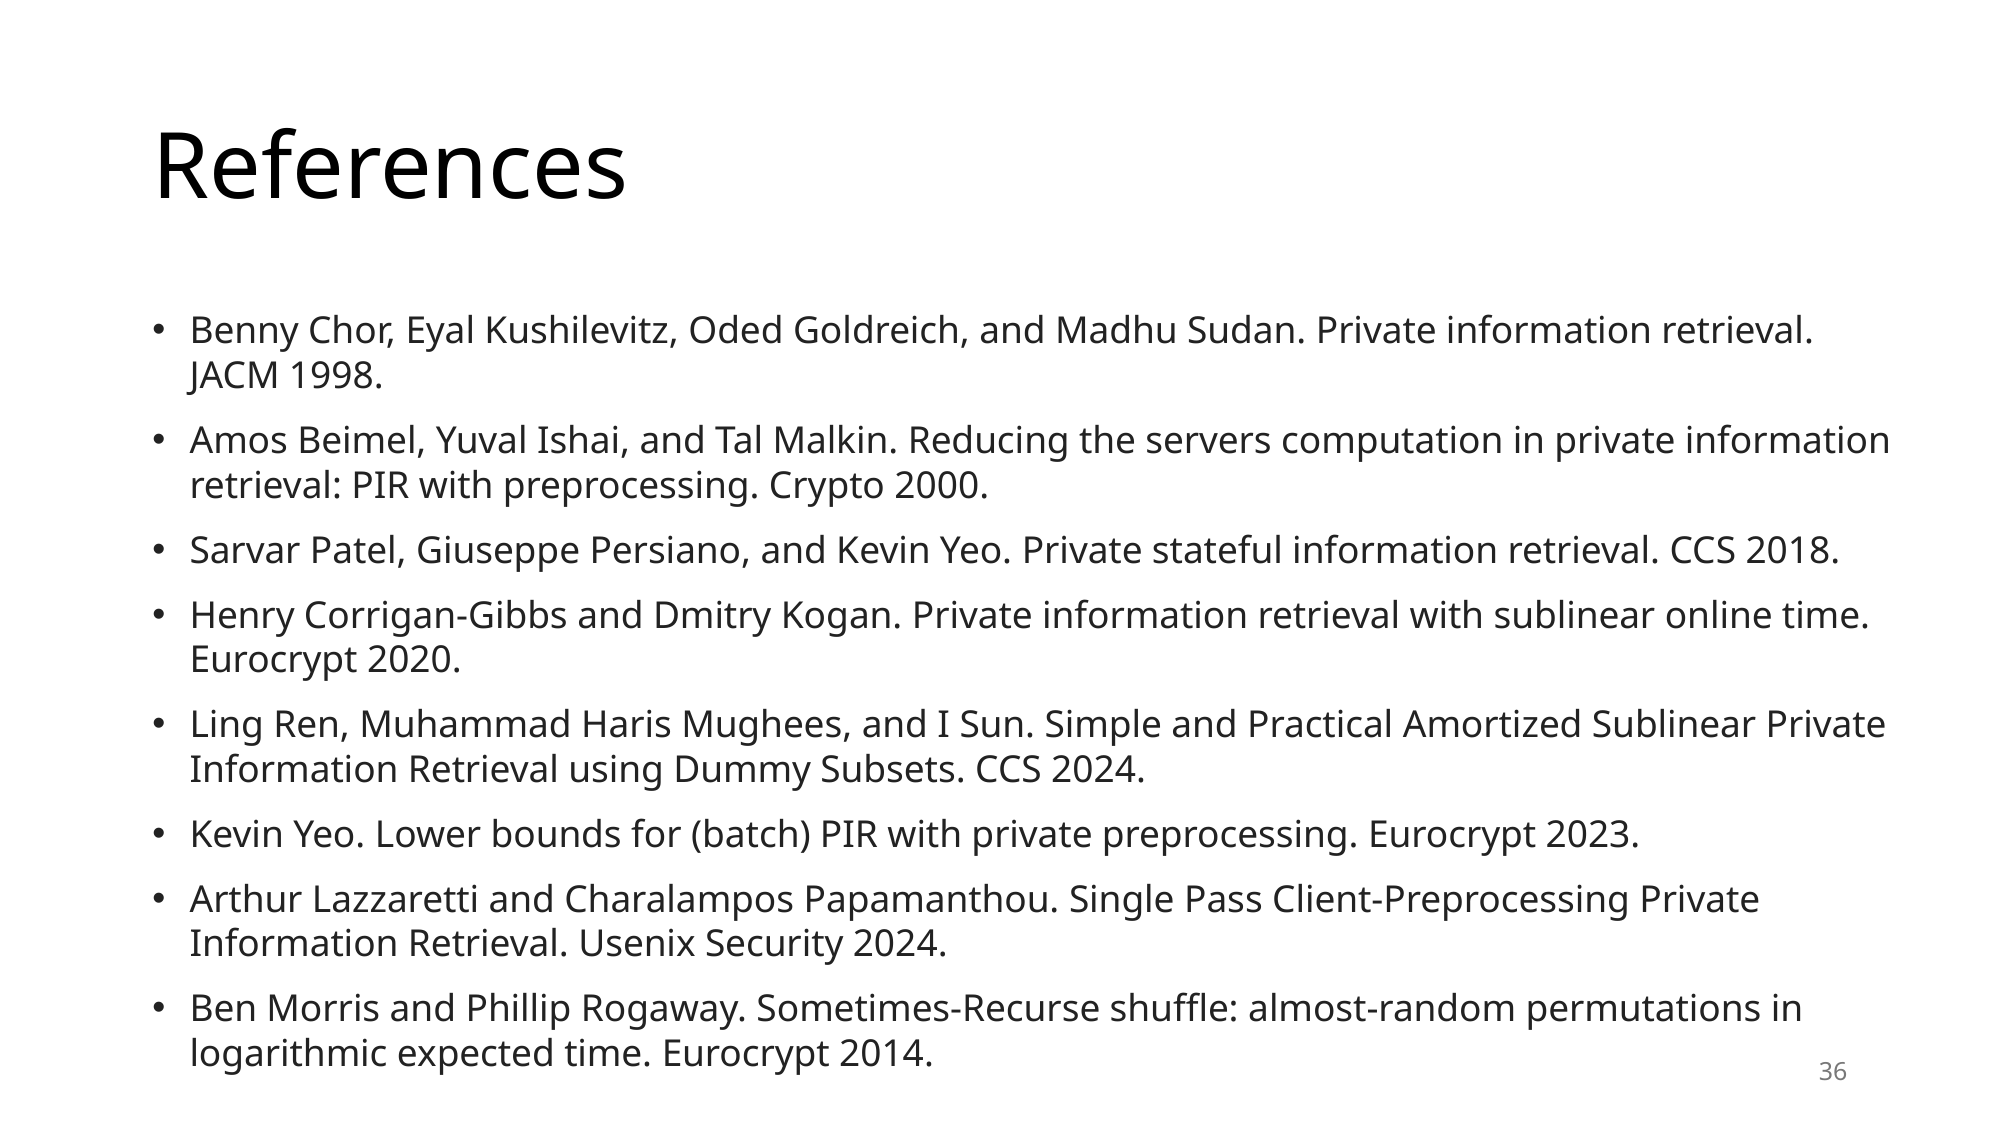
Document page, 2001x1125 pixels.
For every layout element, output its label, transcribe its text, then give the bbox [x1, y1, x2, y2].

title References [137, 59, 1863, 278]
slide_number 36 [1412, 1042, 1863, 1103]
list Benny Chor, Eyal Kushilevitz, Oded Goldreich, and Madhu Sudan. Private information retrieval. JACM 1998. Amos Beimel, Yuval Ishai, and Tal Malkin. Reducing the servers computation in private information retrieval: PIR with preprocessing. Crypto 2000. Sarvar Patel, Giuseppe Persiano, and Kevin Yeo. Private stateful information retrieval. CCS 2018. Henry Corrigan-Gibbs and Dmitry Kogan. Private information retrieval with sublinear online time. Eurocrypt 2020. Ling Ren, Muhammad Haris Mughees, and I Sun. Simple and Practical Amortized Sublinear Private Information Retrieval using Dummy Subsets. CCS 2024. Kevin Yeo. Lower bounds for (batch) PIR with private preprocessing. Eurocrypt 2023. Arthur Lazzaretti and Charalampos Papamanthou. Single Pass Client-Preprocessing Private Information Retrieval. Usenix Security 2024. Ben Morris and Phillip Rogaway. Sometimes-Recurse shuffle: almost-random permutations in logarithmic expected time. Eurocrypt 2014. [137, 299, 1910, 1083]
